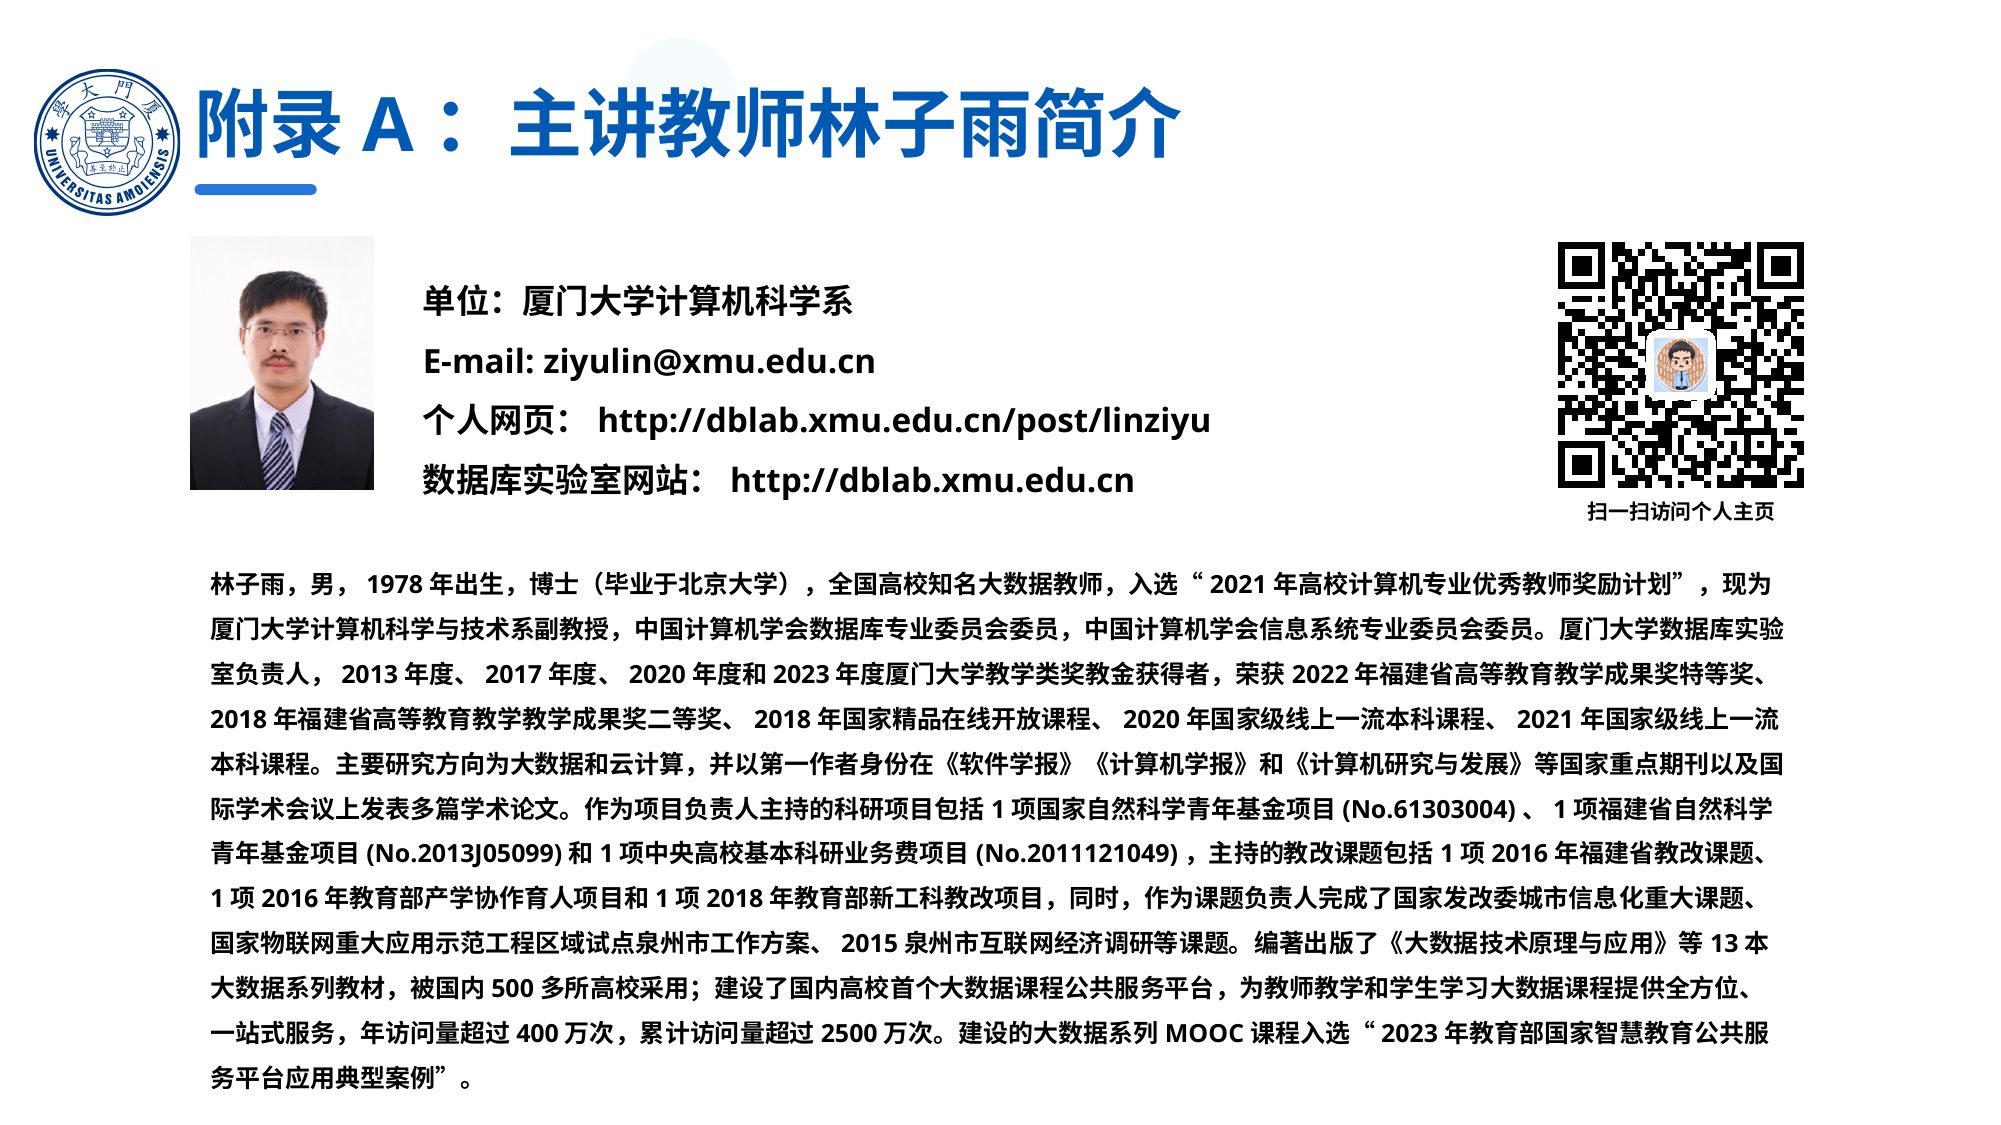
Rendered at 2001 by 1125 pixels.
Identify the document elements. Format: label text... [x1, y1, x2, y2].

text_box 林子雨，男，1978年出生，博士（毕业于北京大学），全国高校知名大数据教师，入选“2021年高校计算机专业优秀教师奖励计划”，现为厦门大学计算机科学与技术系副教授，中国计算机学会数据库专业委员会委员，中国计算机学会信息系统专业委员会委员。厦门大学数据库实验室负责人，2013年度、2017年度、2020年度和2023年度厦门大学教学类奖教金获得者，荣获2022年福建省高等教育教学成果奖特等奖、2018年福建省高等教育教学教学成果奖二等奖、2018年国家精品在线开放课程、2020年国家级线上一流本科课程、2021年国家级线上一流本科课程。主要研究方向为大数据和云计算，并以第一作者身份在《软件学报》《计算机学报》和《计算机研究与发展》等国家重点期刊以及国际学术会议上发表多篇学术论文。作为项目负责人主持的科研项目包括1项国家自然科学青年基金项目(No.61303004)、1项福建省自然科学青年基金项目(No.2013J05099)和1项中央高校基本科研业务费项目(No.2011121049)，主持的教改课题包括1项2016年福建省教改课题、1项2016年教育部产学协作育人项目和1项2018年教育部新工科教改项目，同时，作为课题负责人完成了国家发改委城市信息化重大课题、国家物联网重大应用示范工程区域试点泉州市工作方案、2015泉州市互联网经济调研等课题。编著出版了《大数据技术原理与应用》等13本大数据系列教材，被国内500多所高校采用；建设了国内高校首个大数据课程公共服务平台，为教师教学和学生学习大数据课程提供全方位、一站式服务，年访问量超过400万次，累计访问量超过2500万次。建设的大数据系列MOOC课程入选“2023年教育部国家智慧教育公共服务平台应用典型案例”。 [190, 543, 1810, 1103]
picture [33, 68, 181, 217]
picture [189, 236, 374, 491]
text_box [179, 37, 1900, 196]
text_box 单位：厦门大学计算机科学系 E-mail: ziyulin@xmu.edu.cn 个人网页：http://dblab.xmu.edu.cn/post/linziyu 数据库实验室网站：http://dblab.xmu.edu.cn [402, 249, 1400, 510]
picture [1552, 236, 1811, 495]
text_box 扫一扫访问个人主页 [1552, 495, 1810, 532]
